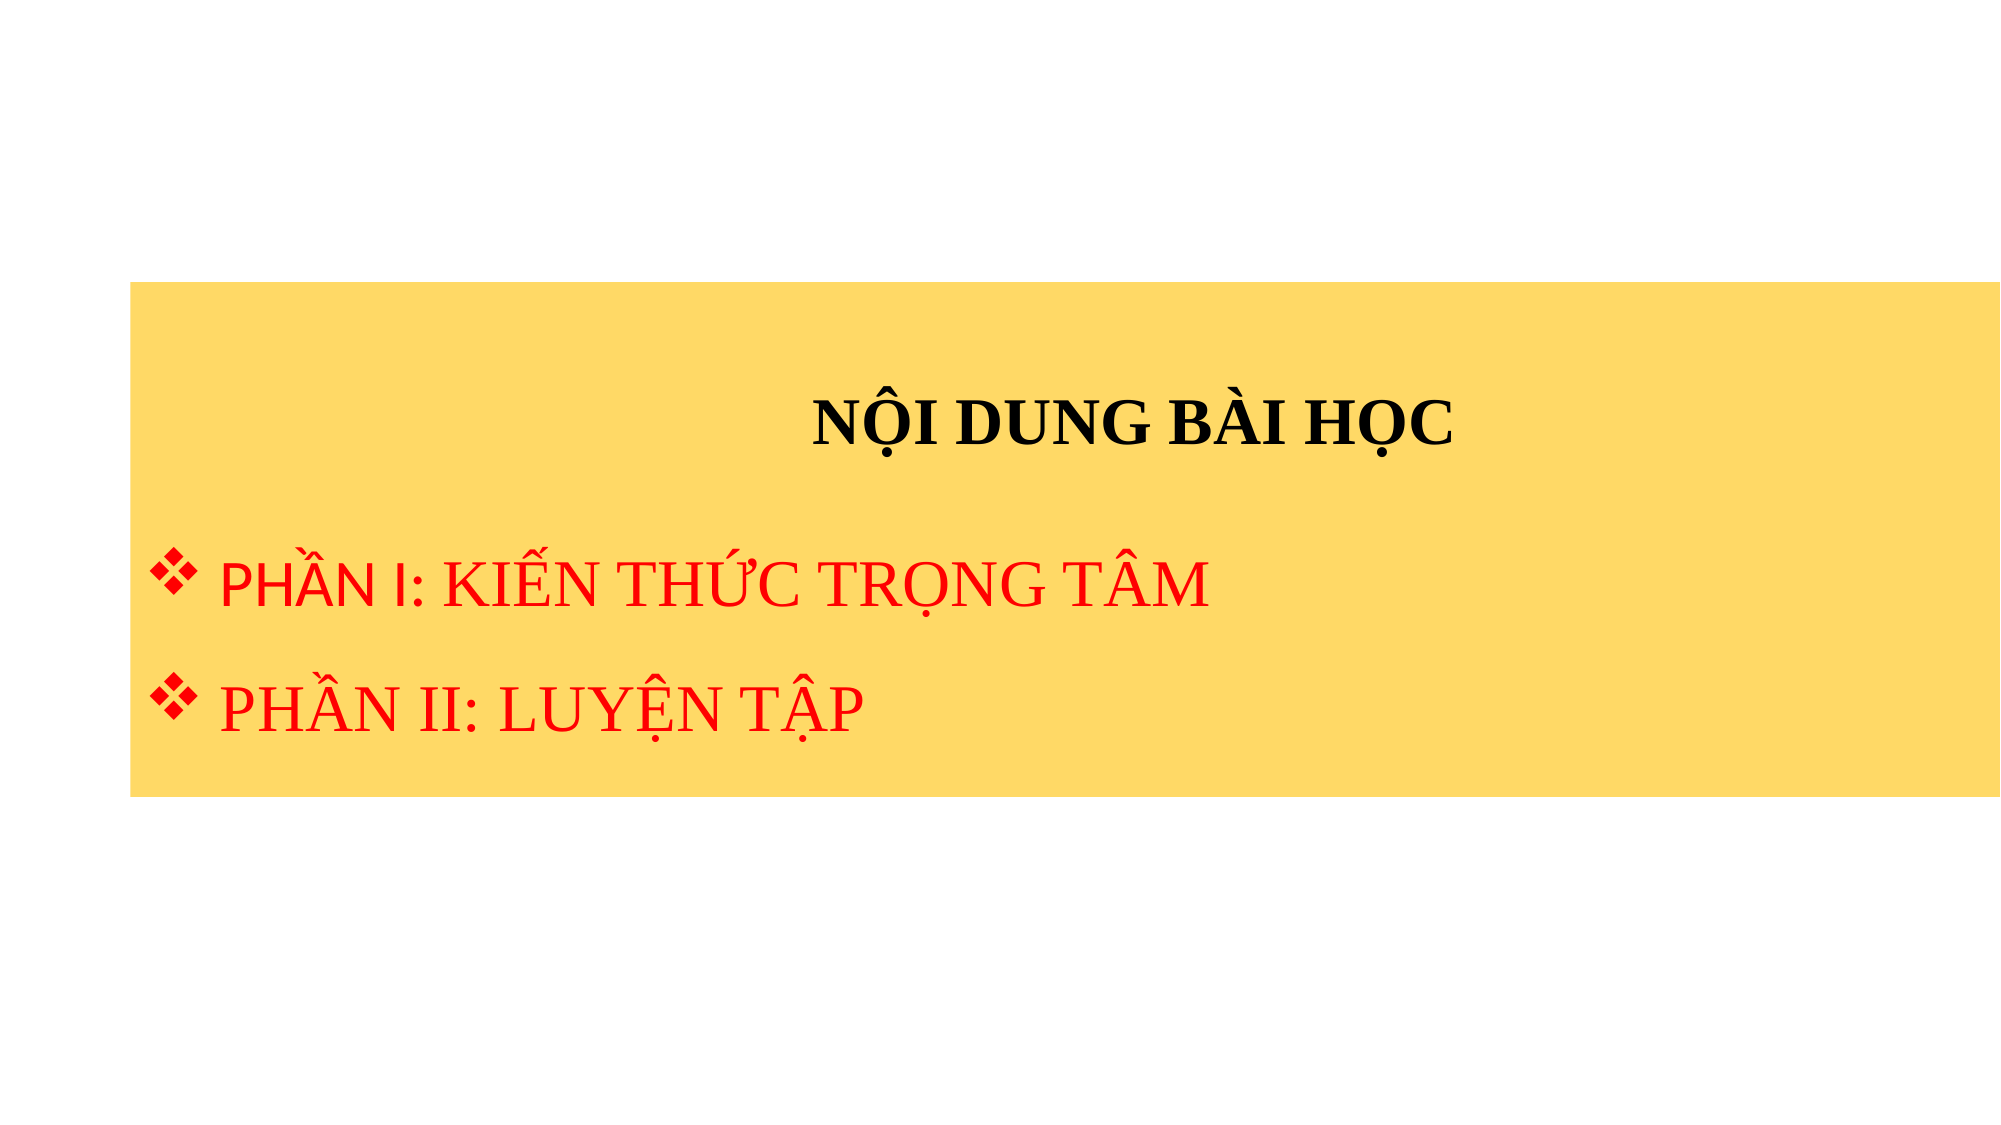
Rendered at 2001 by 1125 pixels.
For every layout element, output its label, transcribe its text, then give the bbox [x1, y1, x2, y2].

text_box NỘI DUNG BÀI HỌC PHẦN I: KIẾN THỨC TRỌNG TÂM PHẦN II: LUYỆN TẬP [130, 282, 2000, 797]
